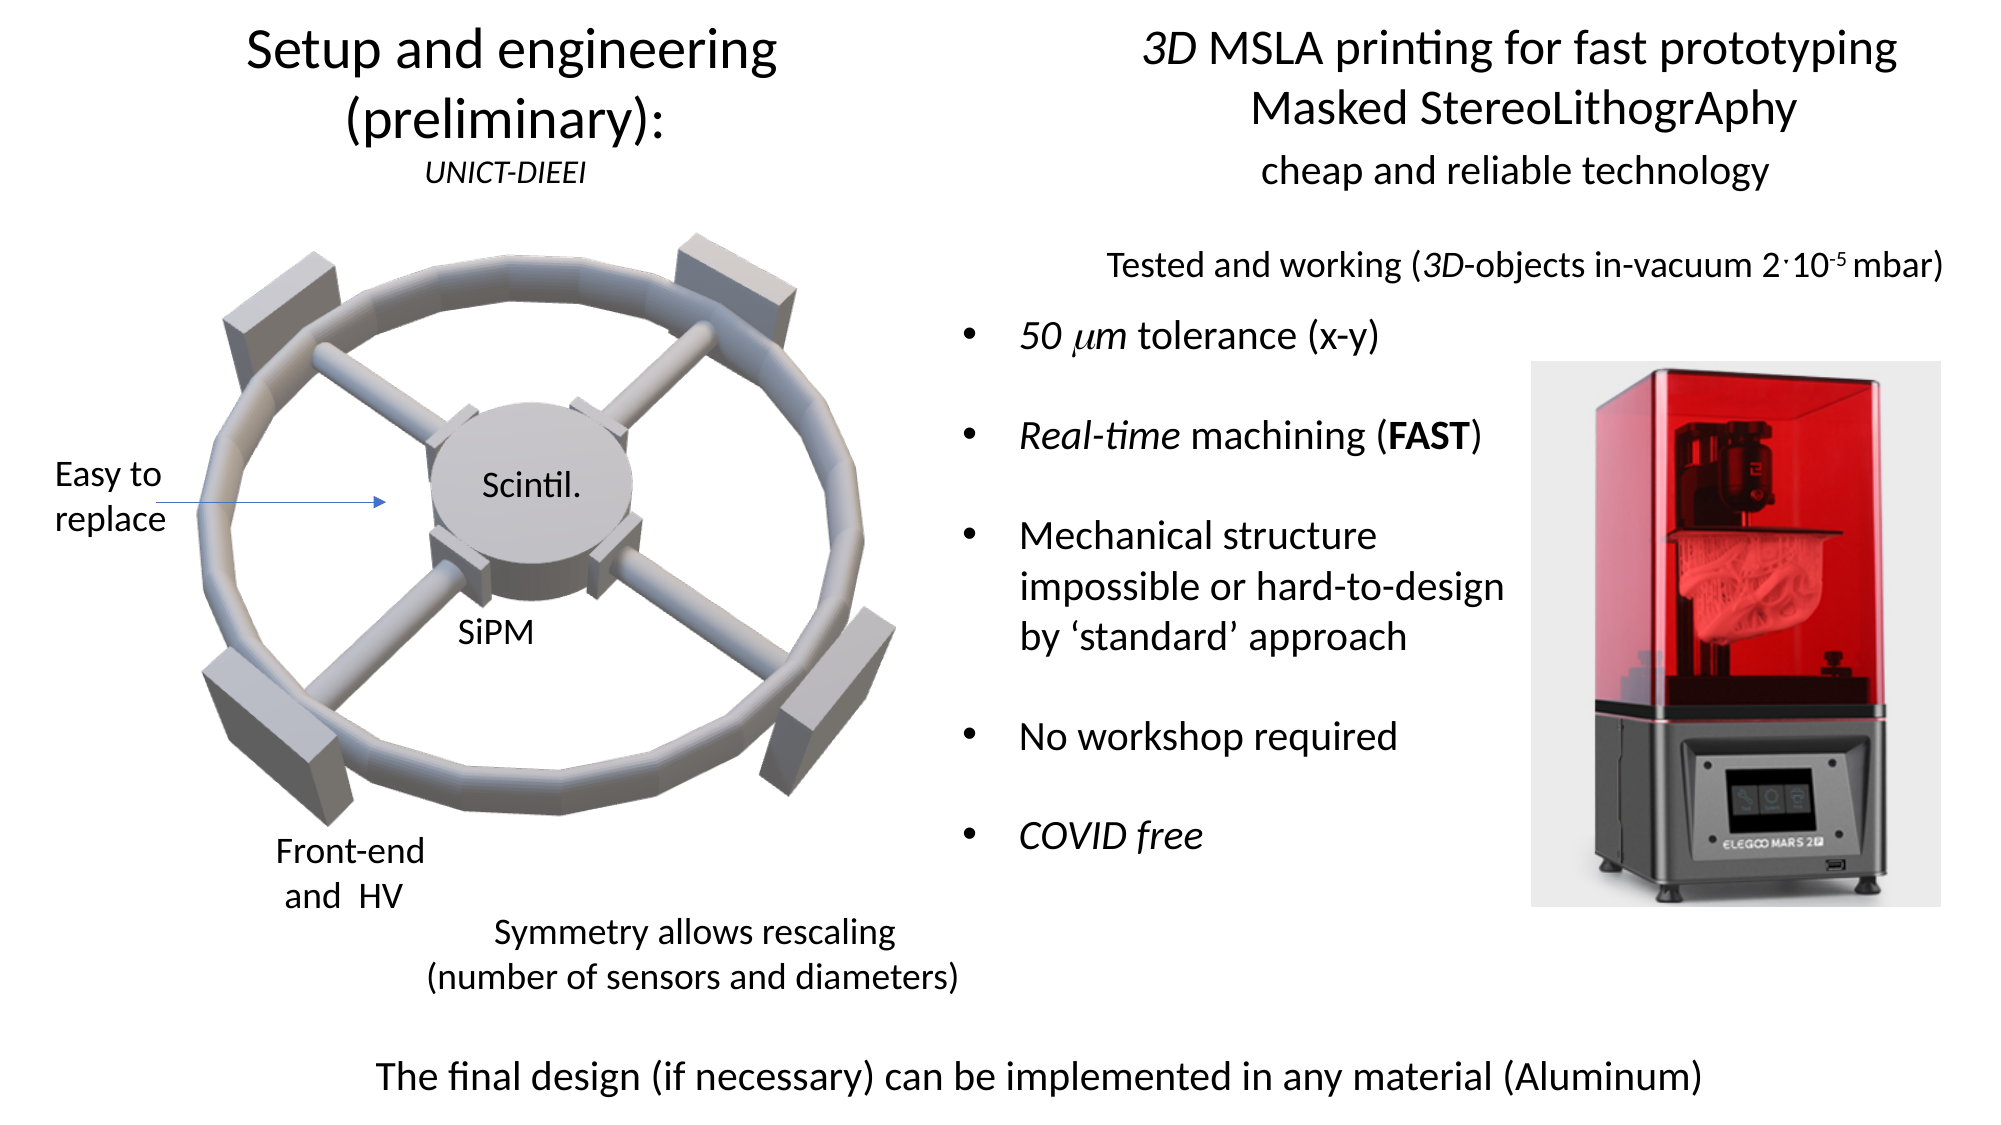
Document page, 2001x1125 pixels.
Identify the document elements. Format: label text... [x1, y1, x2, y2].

text_box 3D MSLA printing for fast prototyping Masked StereoLithogrAphy cheap and reliable technology Tested and working (3D-objects in-vacuum 2ˑ10-5 mbar) [1066, 7, 1960, 293]
picture [1531, 361, 1941, 907]
text_box Symmetry allows rescaling (number of sensors and diameters) [411, 899, 984, 1005]
text_box 50 mm tolerance (x-y) Real-time machining (FAST) Mechanical structure impossible or hard-to-design by ‘standard’ approach No workshop required COVID free [947, 300, 1530, 866]
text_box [156, 168, 905, 925]
text_box The final design (if necessary) can be implemented in any material (Aluminum) [360, 1041, 1720, 1107]
text_box Easy to replace [40, 442, 156, 547]
text_box Setup and engineering (preliminary): UNICT-DIEEI [129, 2, 882, 198]
